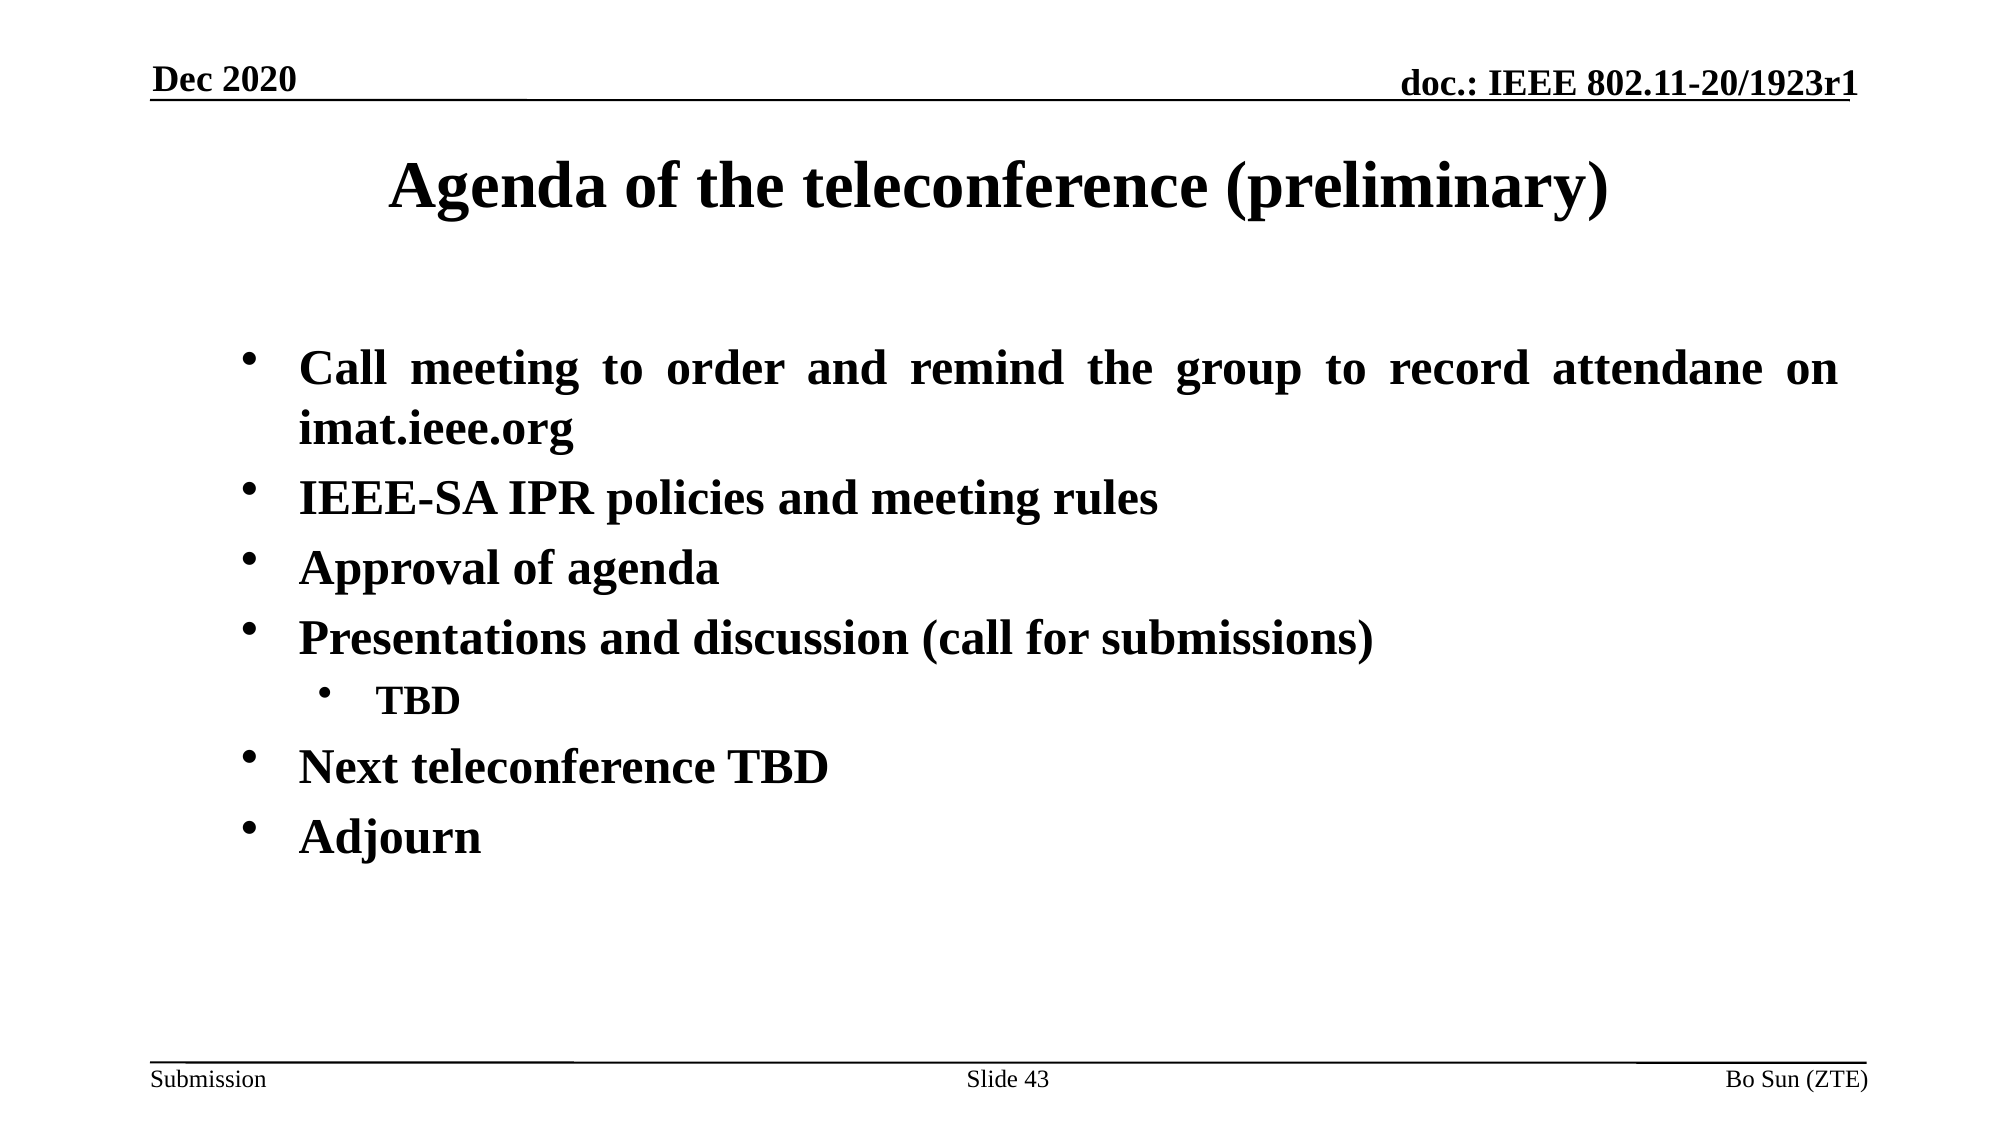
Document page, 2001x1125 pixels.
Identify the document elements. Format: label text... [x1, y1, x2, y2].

text_box Call meeting to order and remind the group to record attendane on imat.ieee.org IEEE-SA IPR policies and meeting rules Approval of agenda Presentations and discussion (call for submissions) TBD Next teleconference TBD Adjourn [225, 327, 1855, 1049]
slide_number Slide 43 [949, 1061, 1067, 1123]
footer Bo Sun (ZTE) [1171, 1061, 1869, 1093]
text_box Agenda of the teleconference (preliminary) [362, 99, 1638, 262]
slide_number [152, 54, 563, 100]
